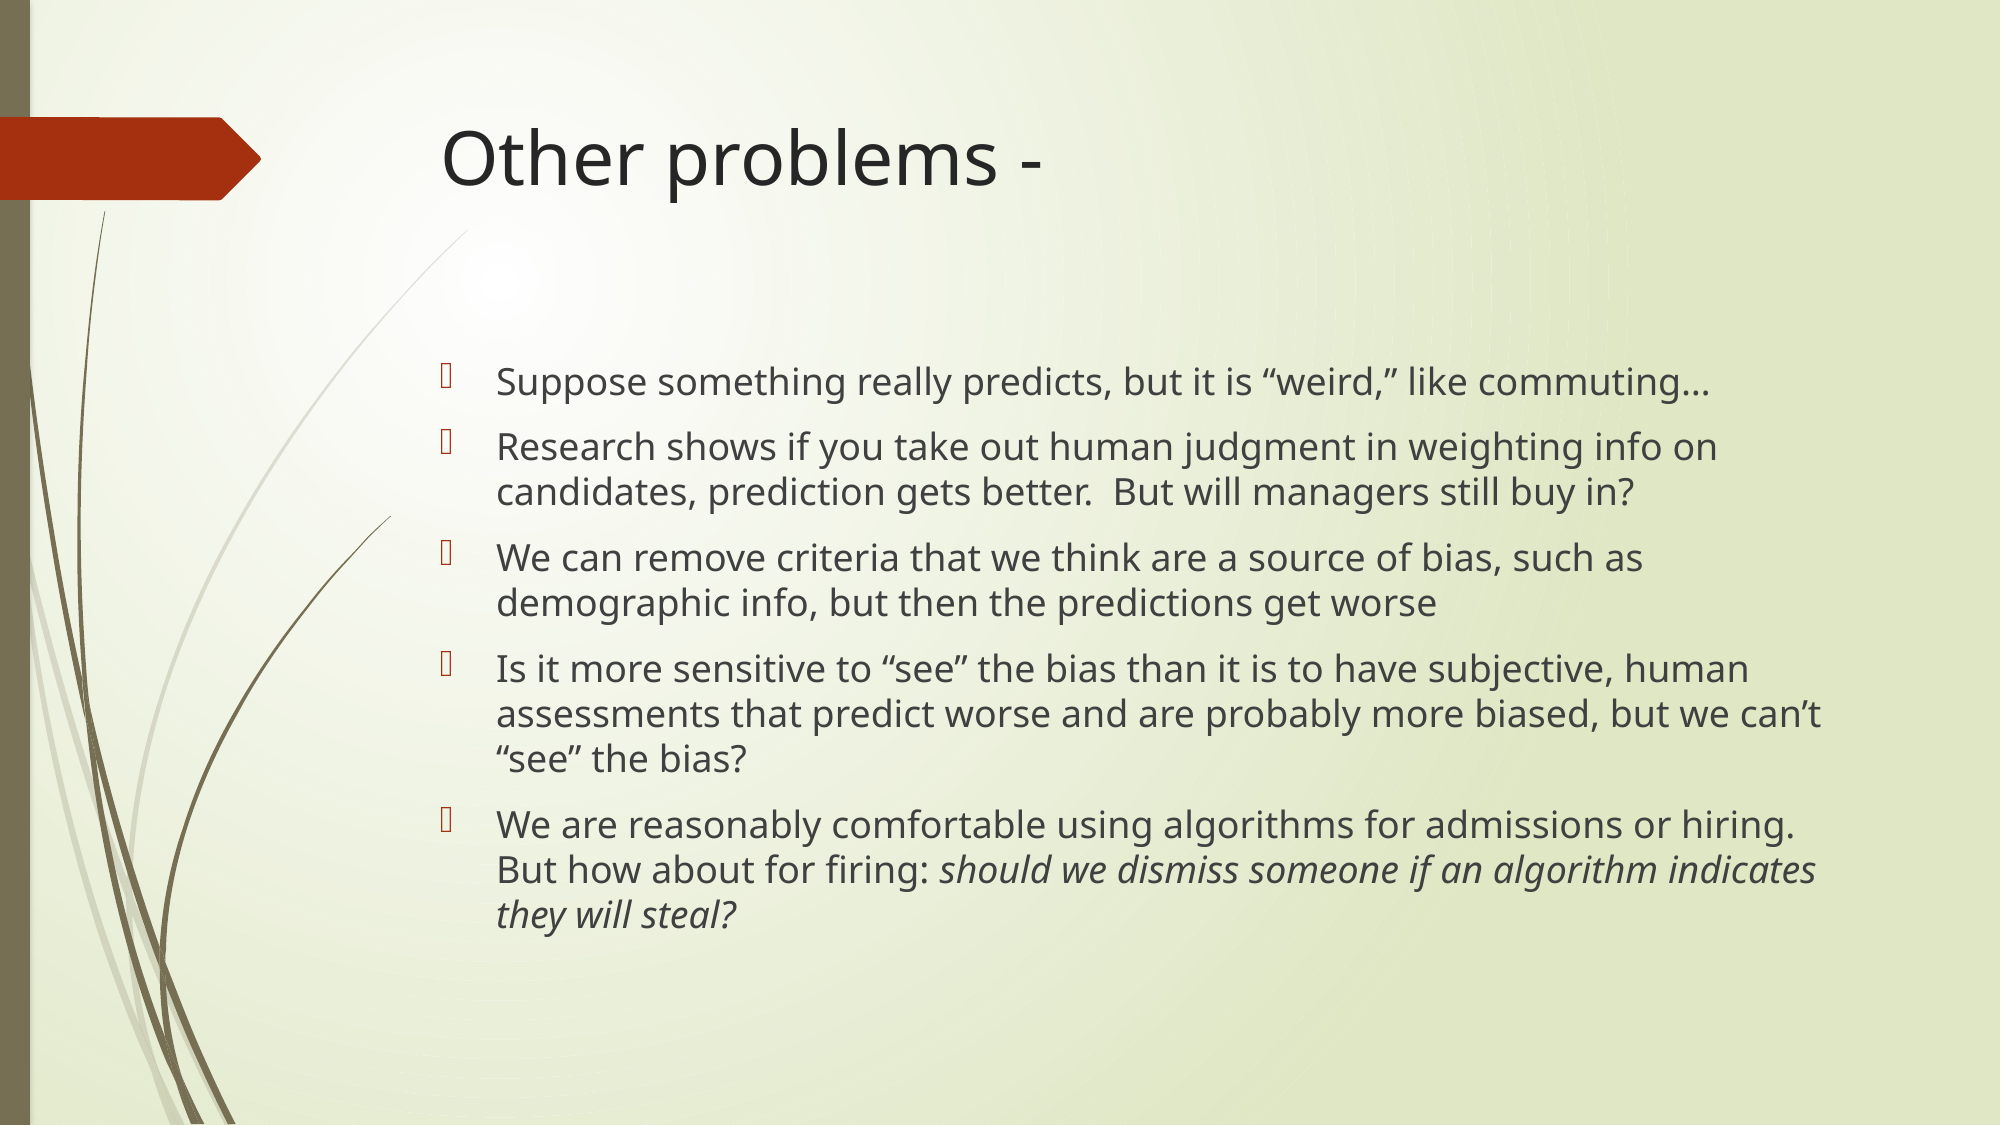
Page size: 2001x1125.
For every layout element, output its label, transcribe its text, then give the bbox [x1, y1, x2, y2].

list Suppose something really predicts, but it is “weird,” like commuting… Research shows if you take out human judgment in weighting info on candidates, prediction gets better. But will managers still buy in? We can remove criteria that we think are a source of bias, such as demographic info, but then the predictions get worse Is it more sensitive to “see” the bias than it is to have subjective, human assessments that predict worse and are probably more biased, but we can’t “see” the bias? We are reasonably comfortable using algorithms for admissions or hiring. But how about for firing: should we dismiss someone if an algorithm indicates they will steal? [424, 350, 1888, 970]
title Other problems - [425, 102, 1888, 313]
